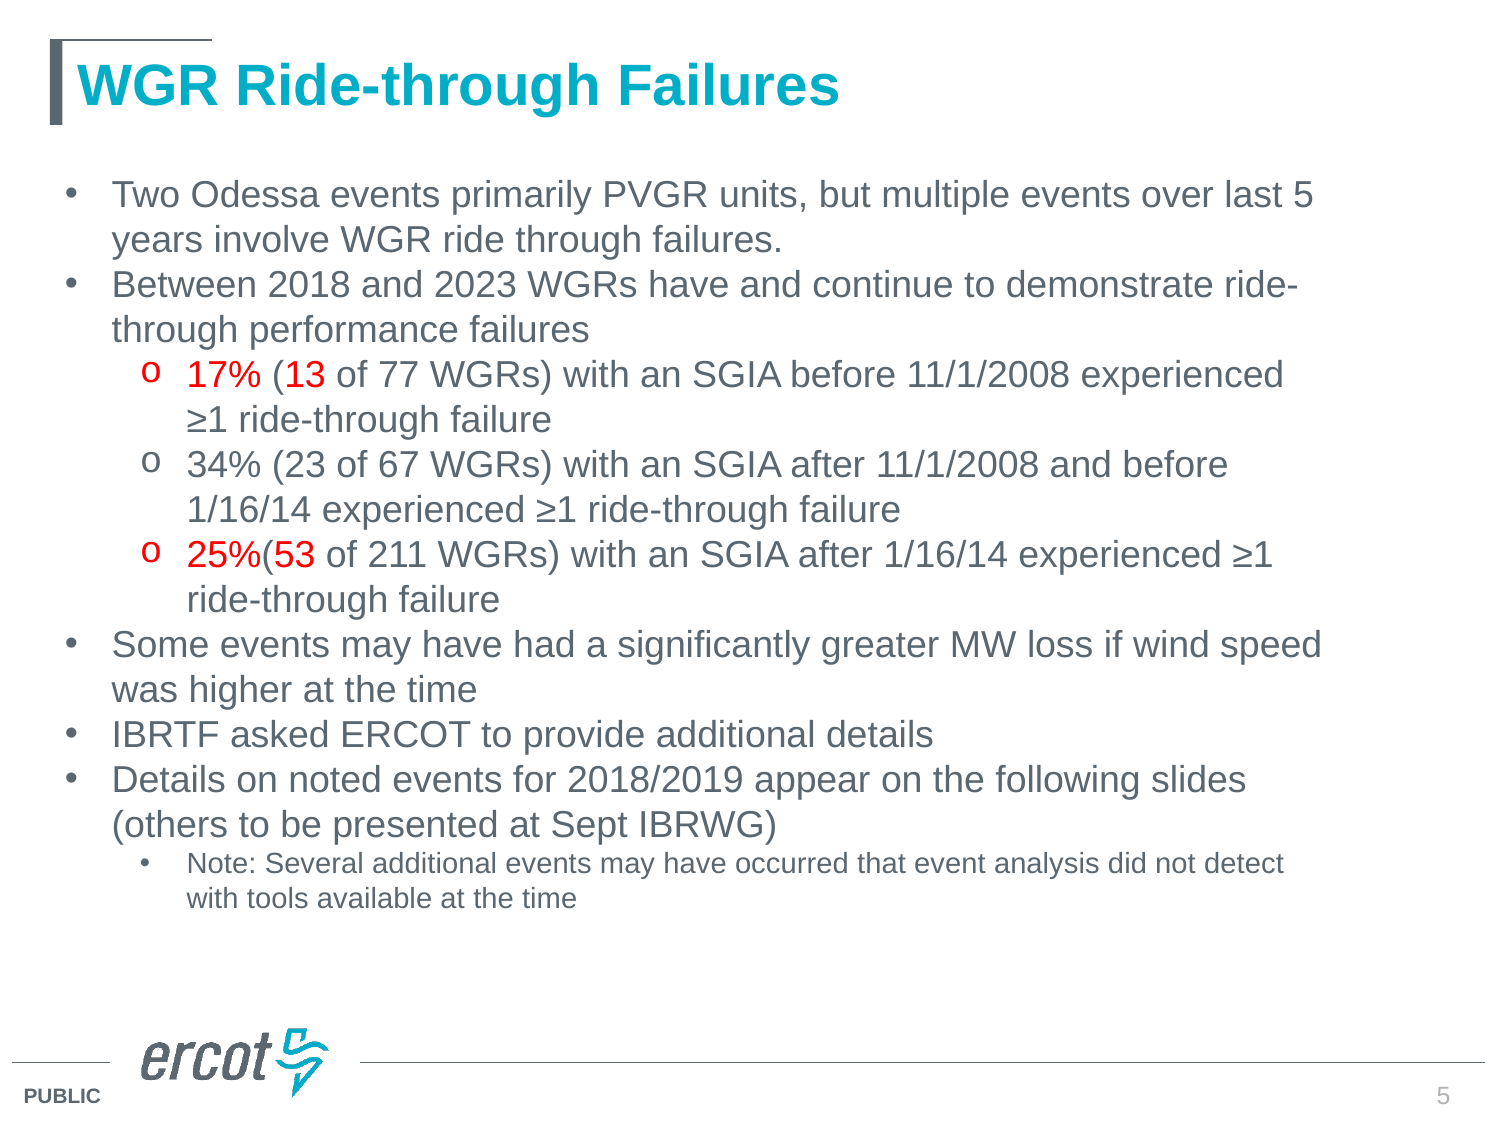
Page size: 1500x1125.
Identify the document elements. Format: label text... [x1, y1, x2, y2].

slide_number 5 [1400, 1076, 1488, 1113]
title WGR Ride-through Failures [62, 39, 1450, 125]
text_box Two Odessa events primarily PVGR units, but multiple events over last 5 years involve WGR ride through failures. Between 2018 and 2023 WGRs have and continue to demonstrate ride-through performance failures 17% (13 of 77 WGRs) with an SGIA before 11/1/2008 experienced ≥1 ride-through failure 34% (23 of 67 WGRs) with an SGIA after 11/1/2008 and before 1/16/14 experienced ≥1 ride-through failure 25%(53 of 211 WGRs) with an SGIA after 1/16/14 experienced ≥1 ride-through failure Some events may have had a significantly greater MW loss if wind speed was higher at the time IBRTF asked ERCOT to provide additional details Details on noted events for 2018/2019 appear on the following slides (others to be presented at Sept IBRWG) Note: Several additional events may have occurred that event analysis did not detect with tools available at the time [49, 162, 1338, 923]
picture [137, 1024, 332, 1100]
